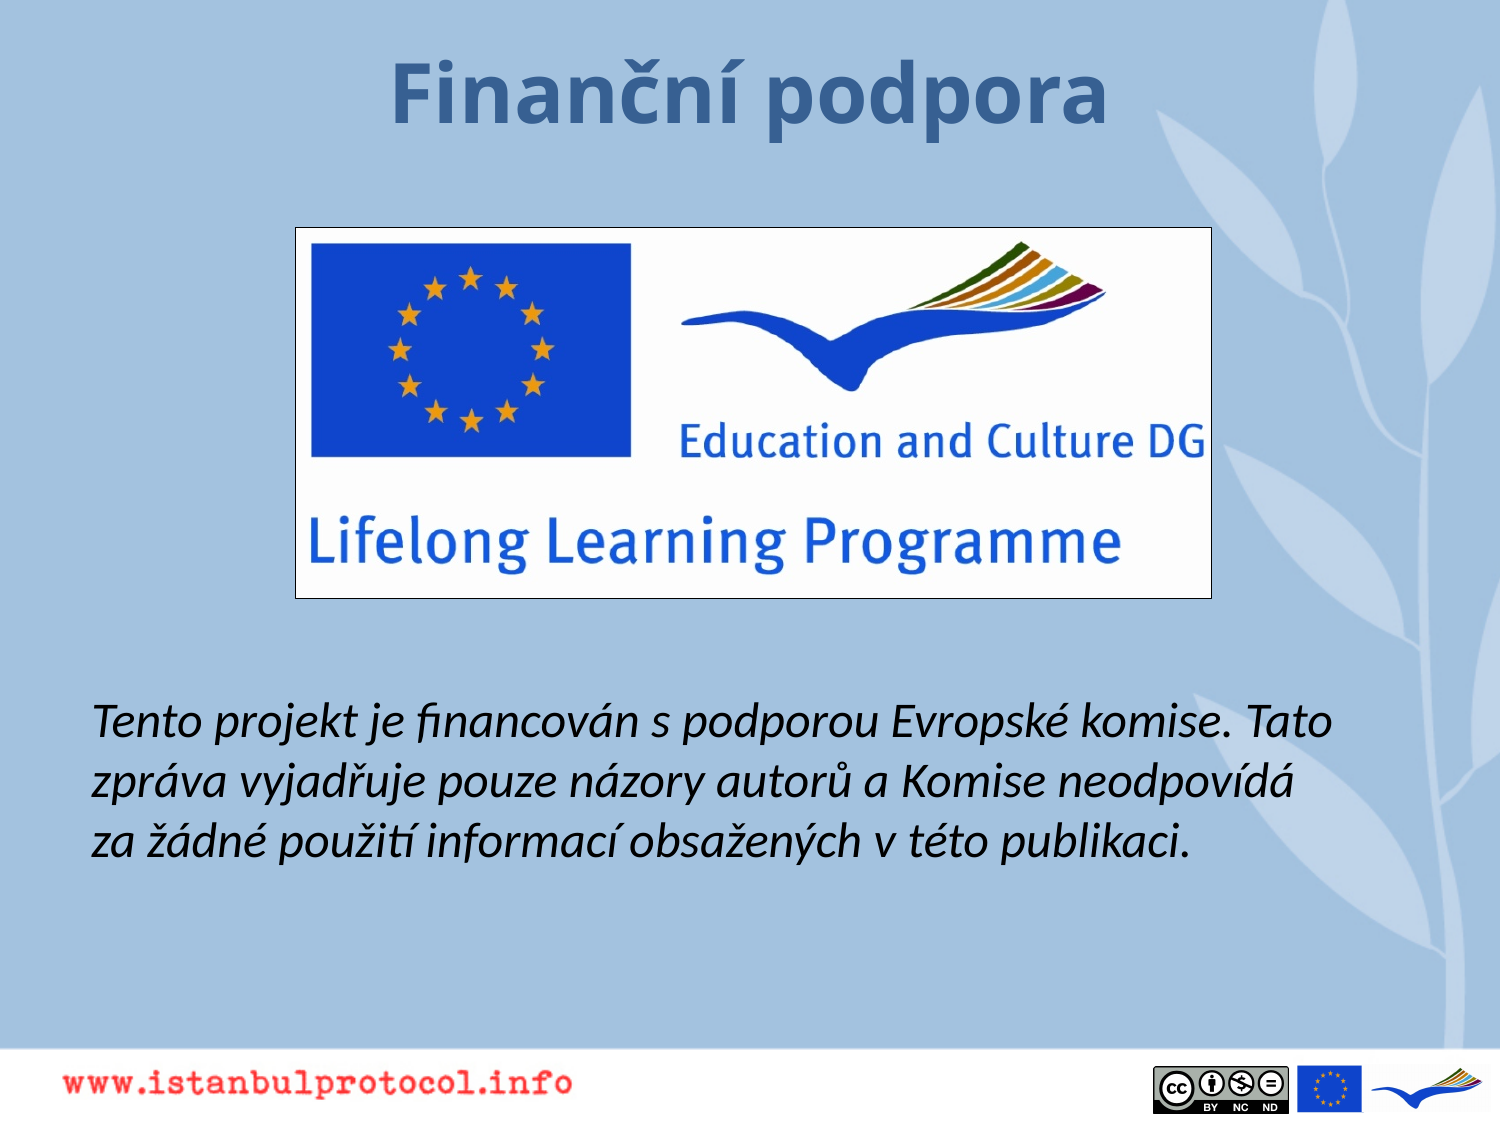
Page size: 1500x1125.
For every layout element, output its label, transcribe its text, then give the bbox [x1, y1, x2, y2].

title Finanční podpora [75, 19, 1425, 161]
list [295, 227, 1211, 599]
text_box Tento projekt je financován s podporou Evropské komise. Tato zpráva vyjadřuje pouze názory autorů a Komise neodpovídá za žádné použití informací obsažených v této publikaci. [76, 680, 1424, 876]
picture [0, 0, 1500, 1125]
